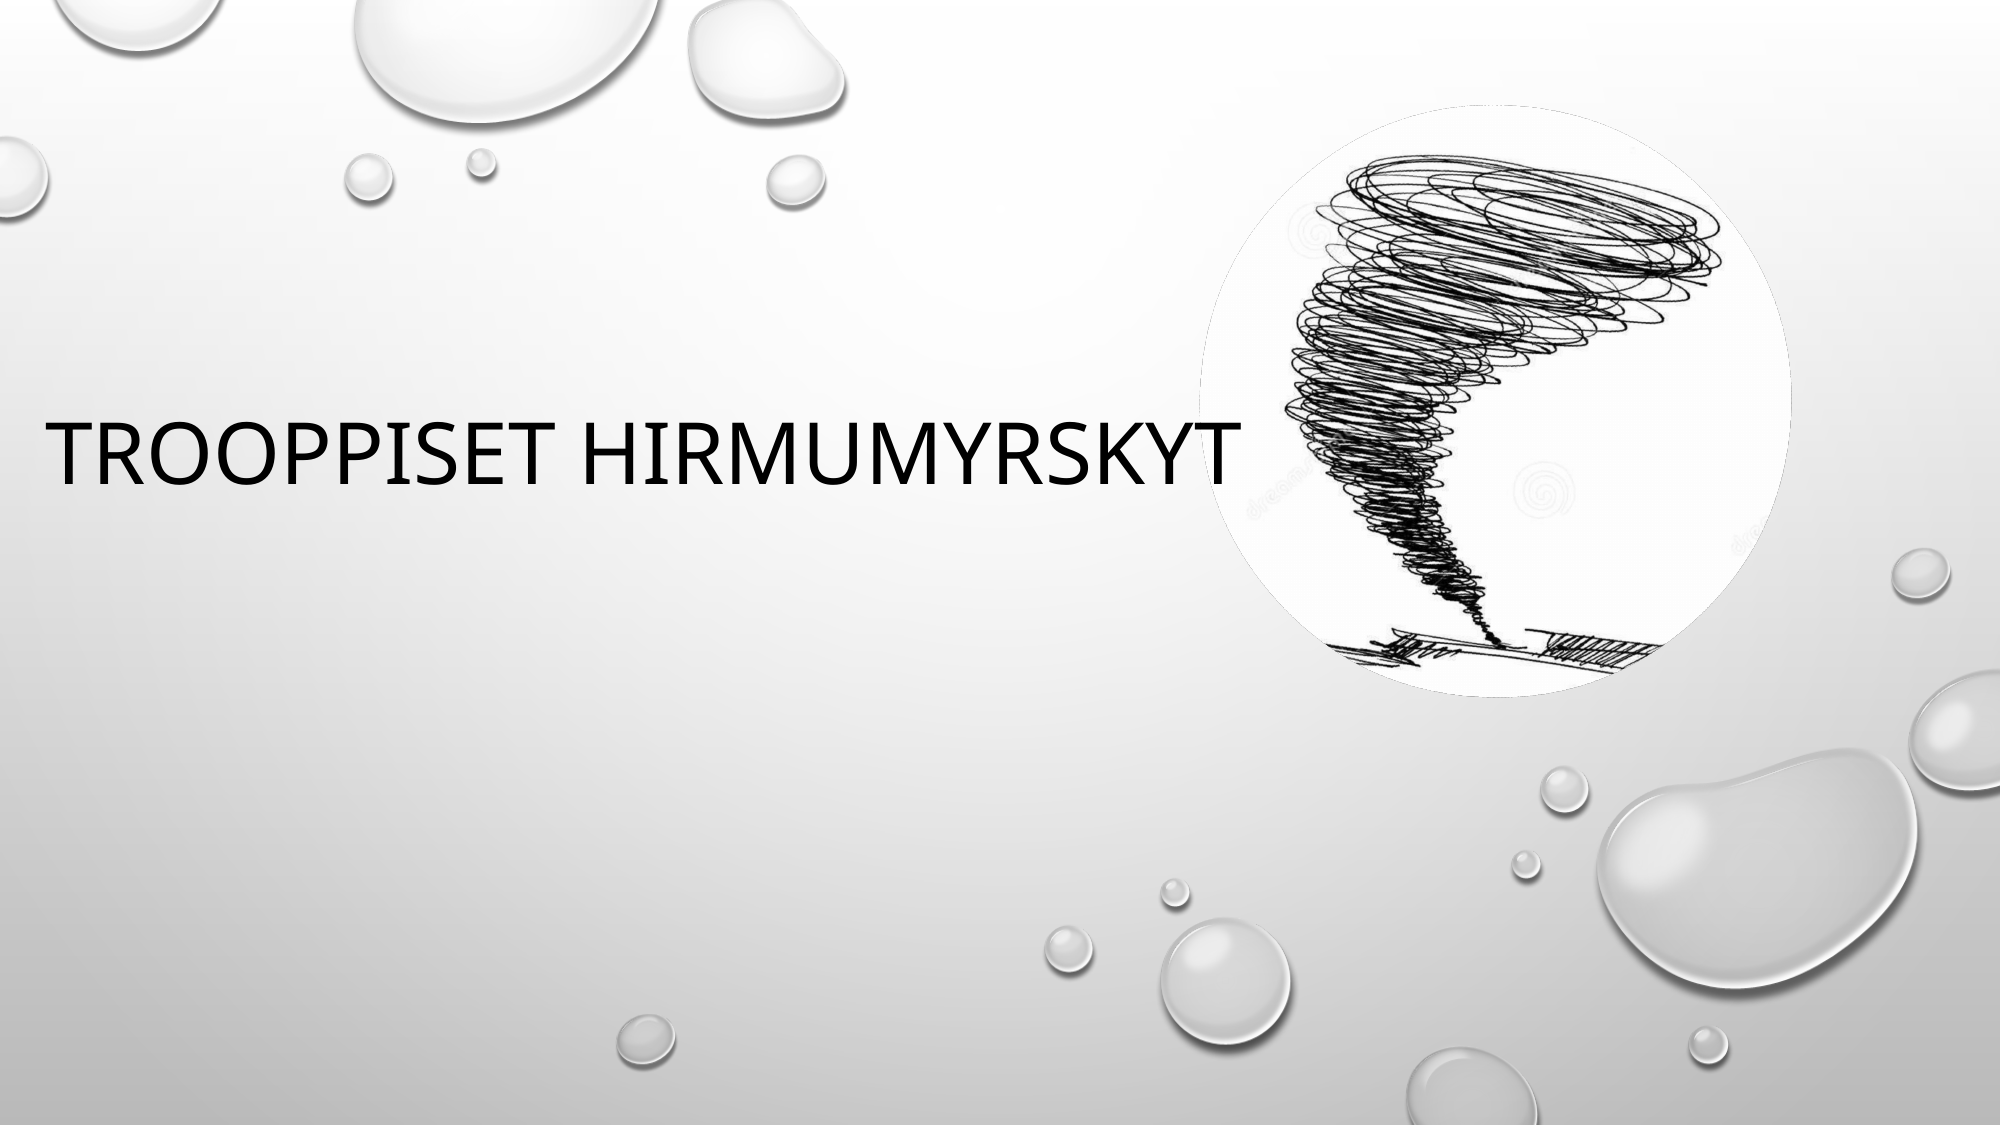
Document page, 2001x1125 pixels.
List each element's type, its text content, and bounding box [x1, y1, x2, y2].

title Trooppiset hirmumyrskyt [22, 383, 1194, 511]
picture [0, 0, 2000, 1125]
